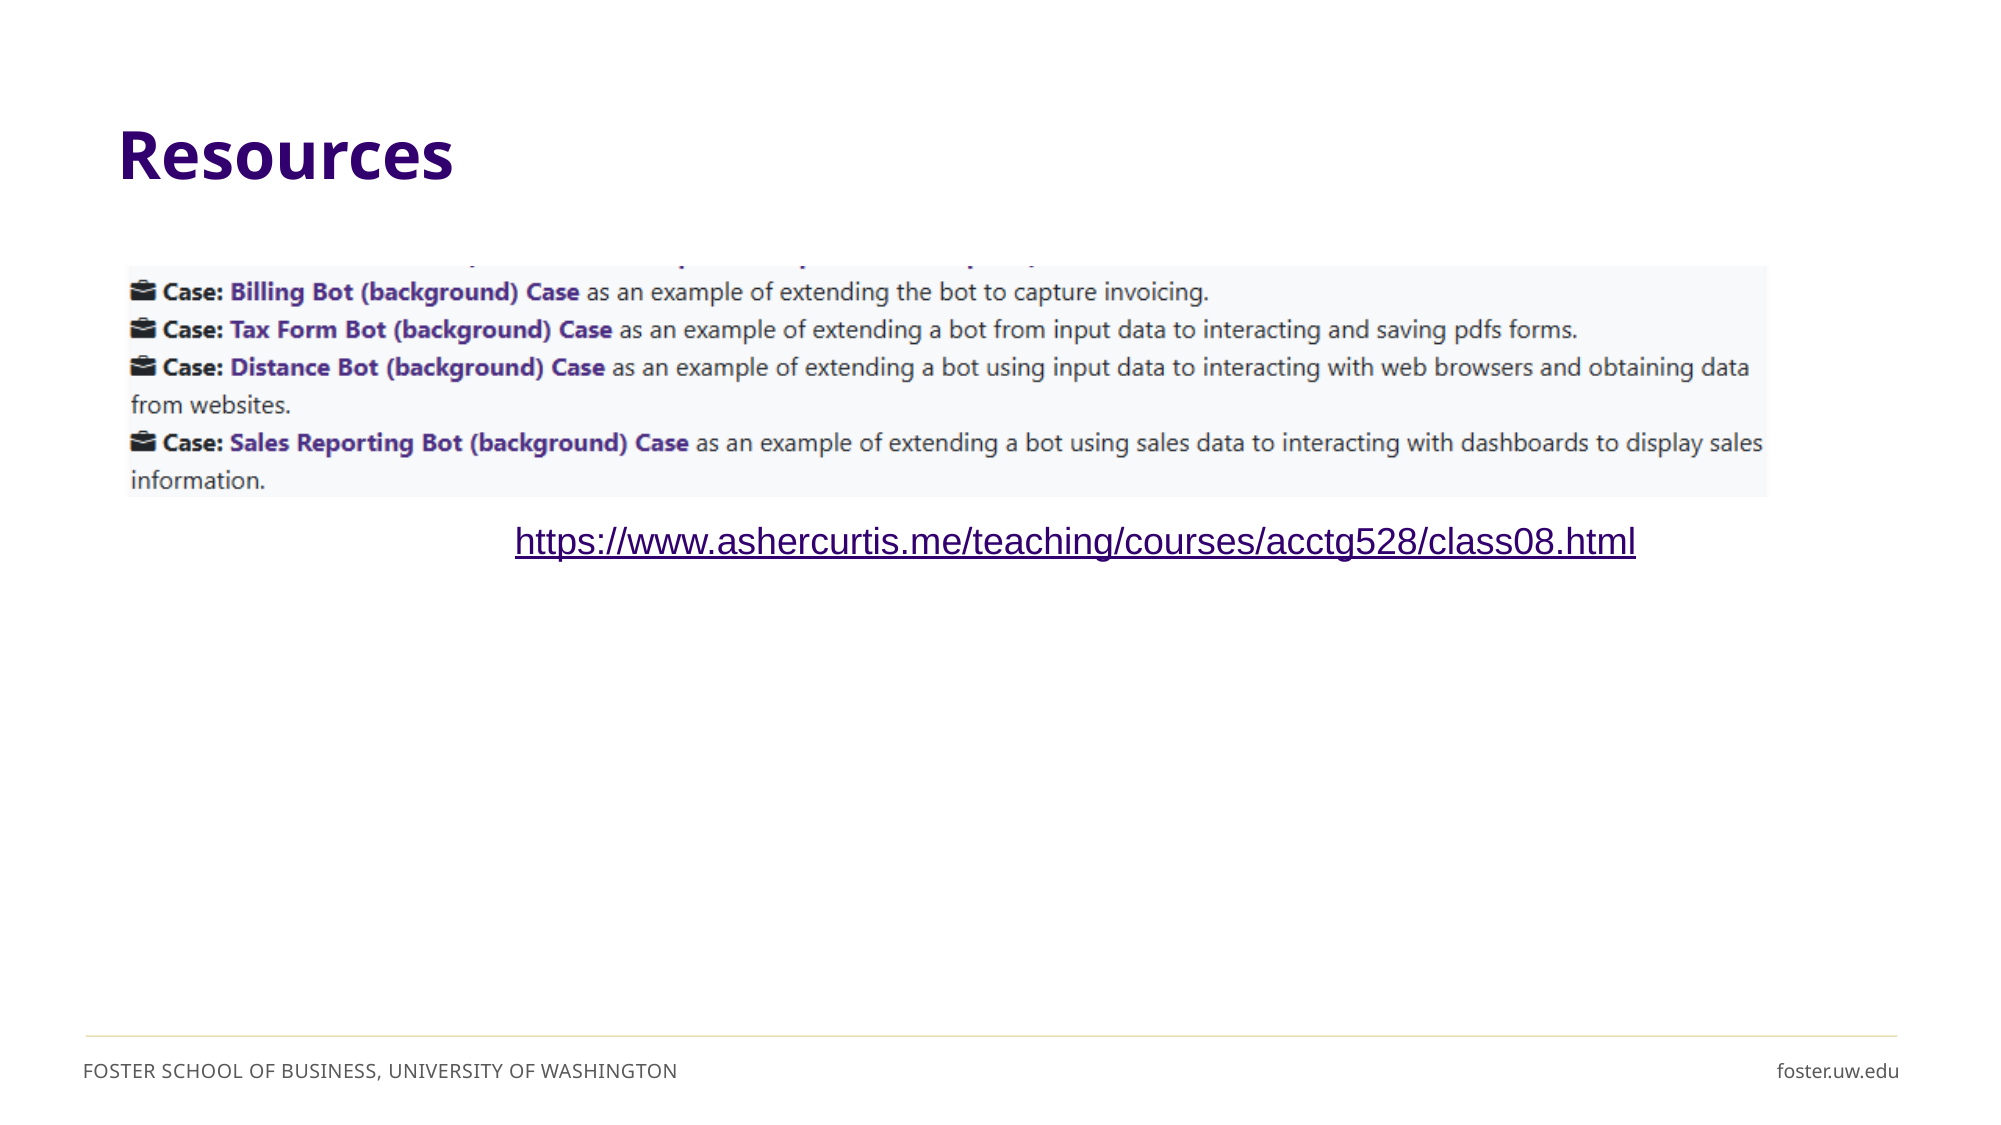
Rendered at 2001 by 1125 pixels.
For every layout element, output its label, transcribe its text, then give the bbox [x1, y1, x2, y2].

picture [116, 266, 1774, 497]
text_box https://www.ashercurtis.me/teaching/courses/acctg528/class08.html [499, 509, 1786, 570]
title Resources [102, 105, 1890, 202]
